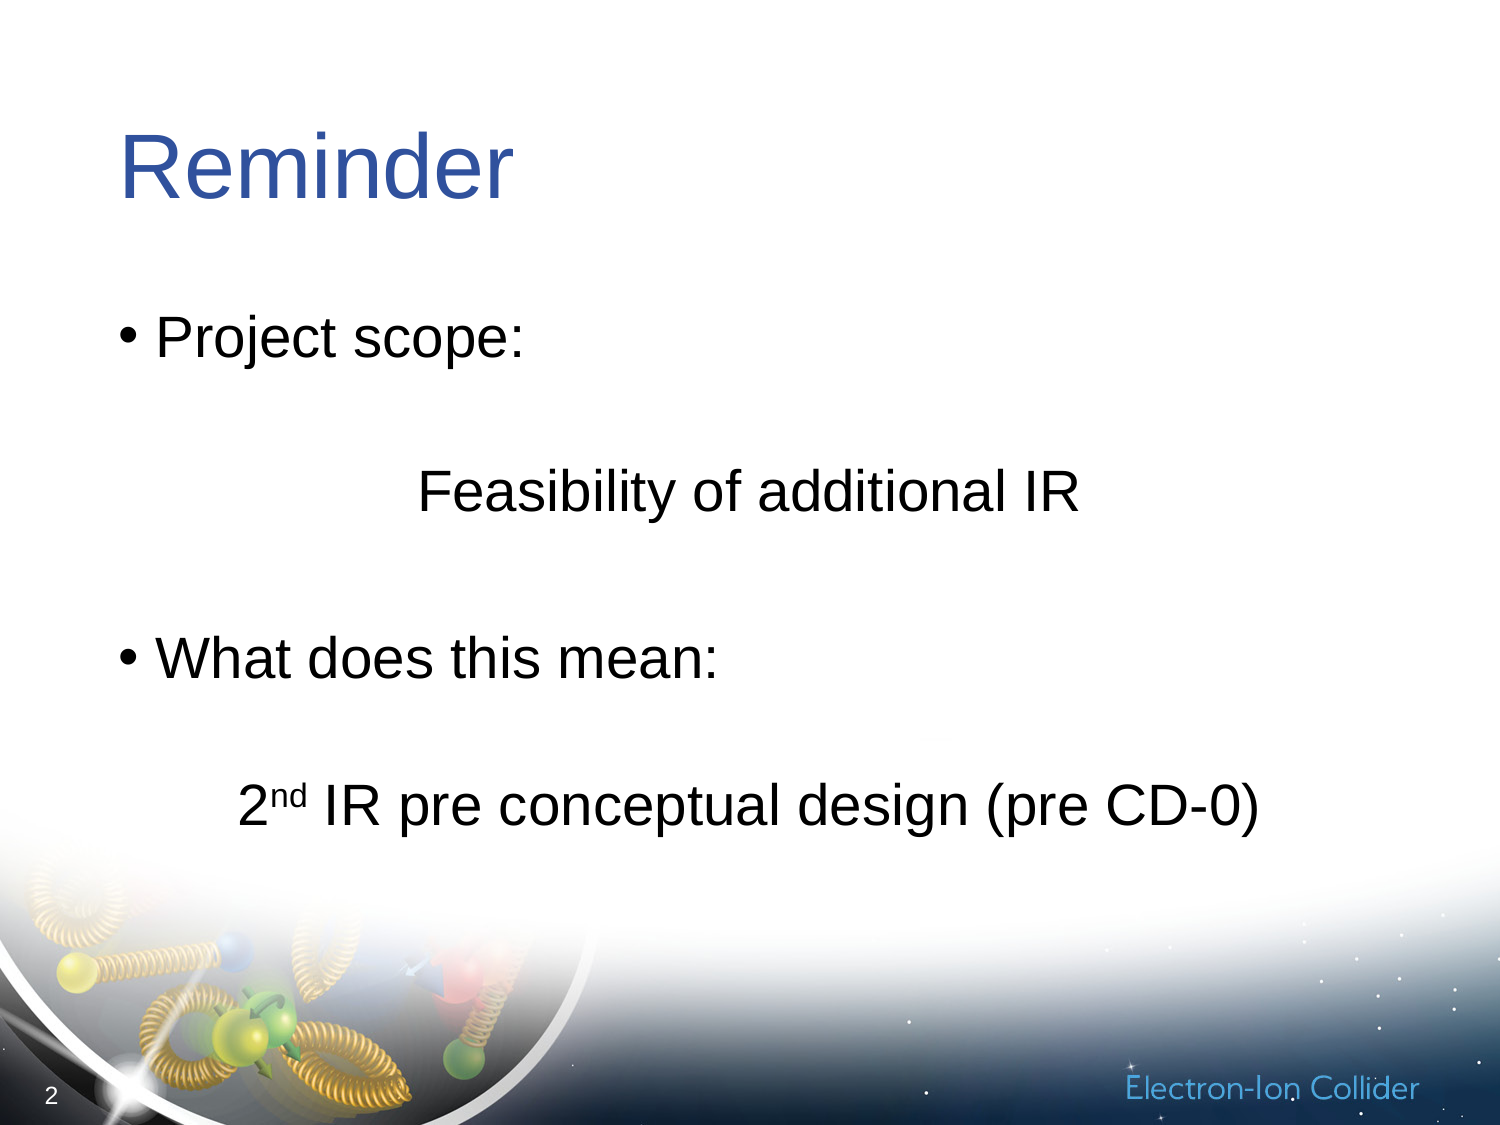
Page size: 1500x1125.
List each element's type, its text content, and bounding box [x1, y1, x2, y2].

title Reminder [103, 59, 1397, 278]
picture [0, 0, 1500, 1125]
list Project scope: Feasibility of additional IR What does this mean: 2nd IR pre conceptual design (pre CD-0) [103, 299, 1397, 1014]
slide_number 2 [0, 1065, 104, 1125]
